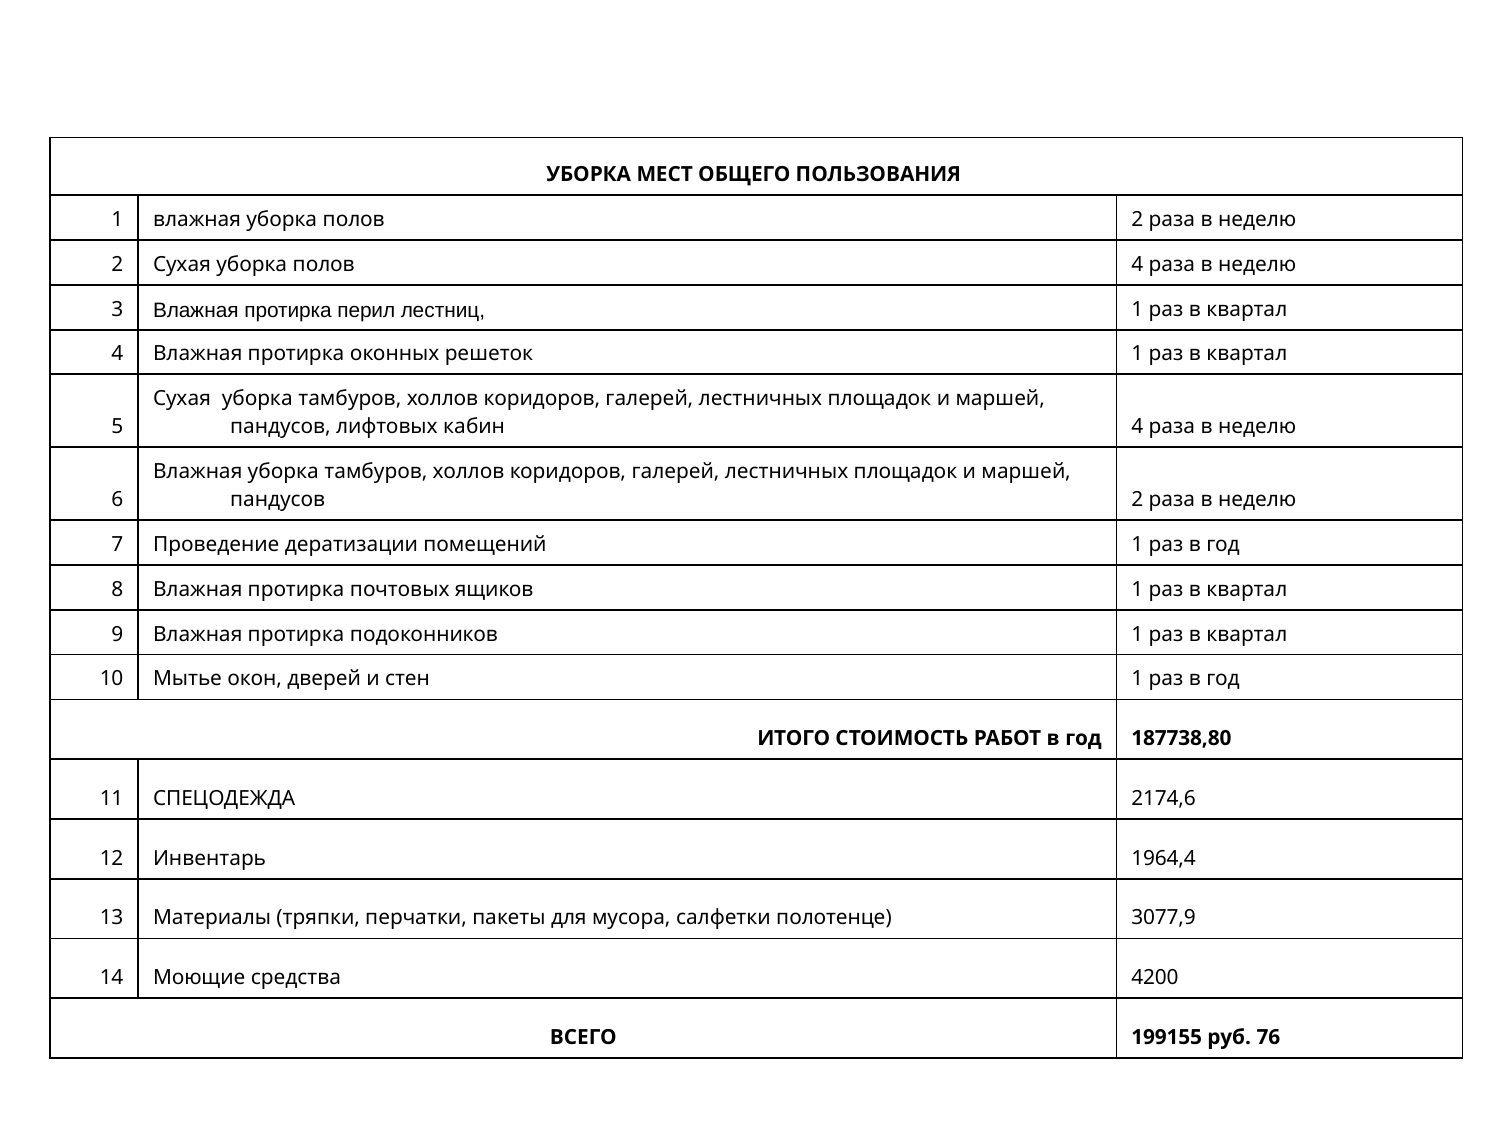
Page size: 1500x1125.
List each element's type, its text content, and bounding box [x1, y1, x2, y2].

table_cell 11 [51, 760, 137, 818]
table_cell 3 [51, 286, 137, 329]
table_cell 4 раза в неделю [1117, 375, 1462, 446]
table_cell 6 [51, 448, 137, 519]
table_cell 10 [51, 655, 137, 699]
table_cell 1 раз в квартал [1117, 611, 1462, 654]
table_cell 7 [51, 521, 137, 564]
table_cell Влажная протирка оконных решеток [139, 331, 1116, 373]
table_cell 14 [51, 939, 137, 997]
table_cell 1 раз в квартал [1117, 331, 1462, 373]
table_cell 8 [51, 566, 137, 609]
table_cell 4 [51, 331, 137, 373]
table_cell 9 [51, 611, 137, 654]
table_cell ВСЕГО [51, 999, 1116, 1057]
table_cell Влажная протирка перил лестниц, [139, 286, 1116, 329]
table_cell Влажная протирка почтовых ящиков [139, 566, 1116, 609]
table_cell СПЕЦОДЕЖДА [139, 760, 1116, 818]
table_cell Сухая уборка тамбуров, холлов коридоров, галерей, лестничных площадок и маршей, пандусов, лифтовых кабин [139, 375, 1116, 446]
table_header УБОРКА МЕСТ ОБЩЕГО ПОЛЬЗОВАНИЯ [51, 138, 1462, 194]
table_cell 1 раз в год [1117, 655, 1462, 699]
table_cell 12 [51, 820, 137, 878]
table_cell 1 раз в квартал [1117, 286, 1462, 329]
table_cell 1964,4 [1117, 820, 1462, 878]
table_cell 2 раза в неделю [1117, 196, 1462, 239]
table_cell Сухая уборка полов [139, 241, 1116, 284]
table_cell Материалы (тряпки, перчатки, пакеты для мусора, салфетки полотенце) [139, 880, 1116, 938]
table_cell влажная уборка полов [139, 196, 1116, 239]
table_cell 199155 руб. 76 [1117, 999, 1462, 1057]
table_cell ИТОГО СТОИМОСТЬ РАБОТ в год [51, 700, 1116, 758]
table_cell 5 [51, 375, 137, 446]
table_cell 2174,6 [1117, 760, 1462, 818]
table_cell 3077,9 [1117, 880, 1462, 938]
table_cell 187738,80 [1117, 700, 1462, 758]
table_cell Моющие средства [139, 939, 1116, 997]
table_cell 1 раз в год [1117, 521, 1462, 564]
table_cell Проведение дератизации помещений [139, 521, 1116, 564]
table_cell 4 раза в неделю [1117, 241, 1462, 284]
table_cell 13 [51, 880, 137, 938]
table_cell Влажная уборка тамбуров, холлов коридоров, галерей, лестничных площадок и маршей, пандусов [139, 448, 1116, 519]
table_cell 1 [51, 196, 137, 239]
table_cell 4200 [1117, 939, 1462, 997]
table_cell 1 раз в квартал [1117, 566, 1462, 609]
table_cell 2 [51, 241, 137, 284]
table_cell Влажная протирка подоконников [139, 611, 1116, 654]
table_cell Мытье окон, дверей и стен [139, 655, 1116, 699]
table_cell 2 раза в неделю [1117, 448, 1462, 519]
table_cell Инвентарь [139, 820, 1116, 878]
